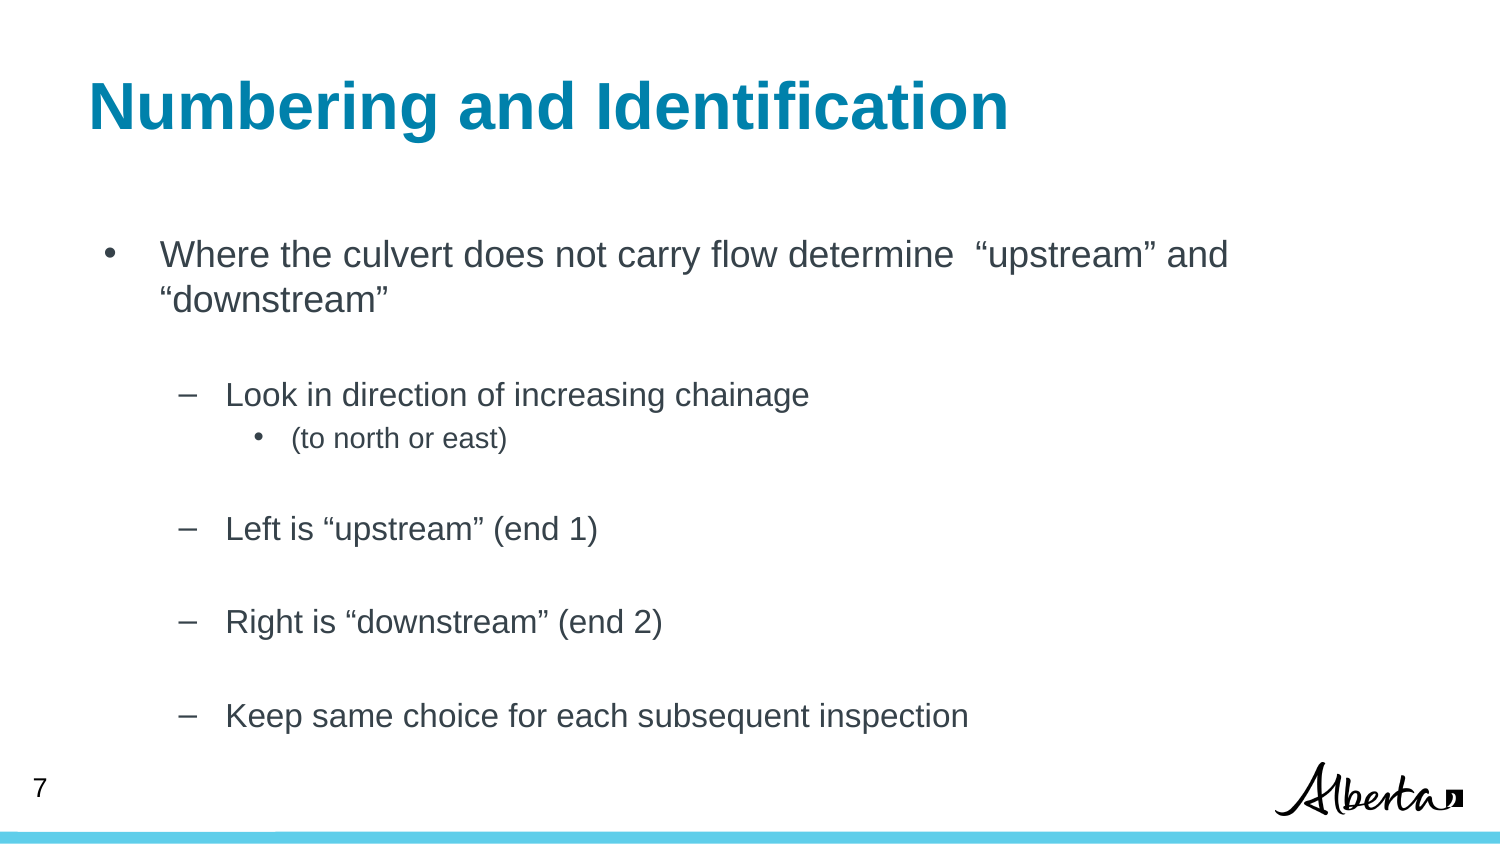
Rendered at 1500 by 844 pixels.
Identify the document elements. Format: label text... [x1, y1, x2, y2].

list Where the culvert does not carry flow determine “upstream” and “downstream” Look in direction of increasing chainage (to north or east) Left is “upstream” (end 1) Right is “downstream” (end 2) Keep same choice for each subsequent inspection [88, 222, 1439, 753]
title Numbering and Identification [88, 55, 1437, 141]
slide_number 7 [17, 764, 356, 810]
picture [1275, 762, 1463, 816]
